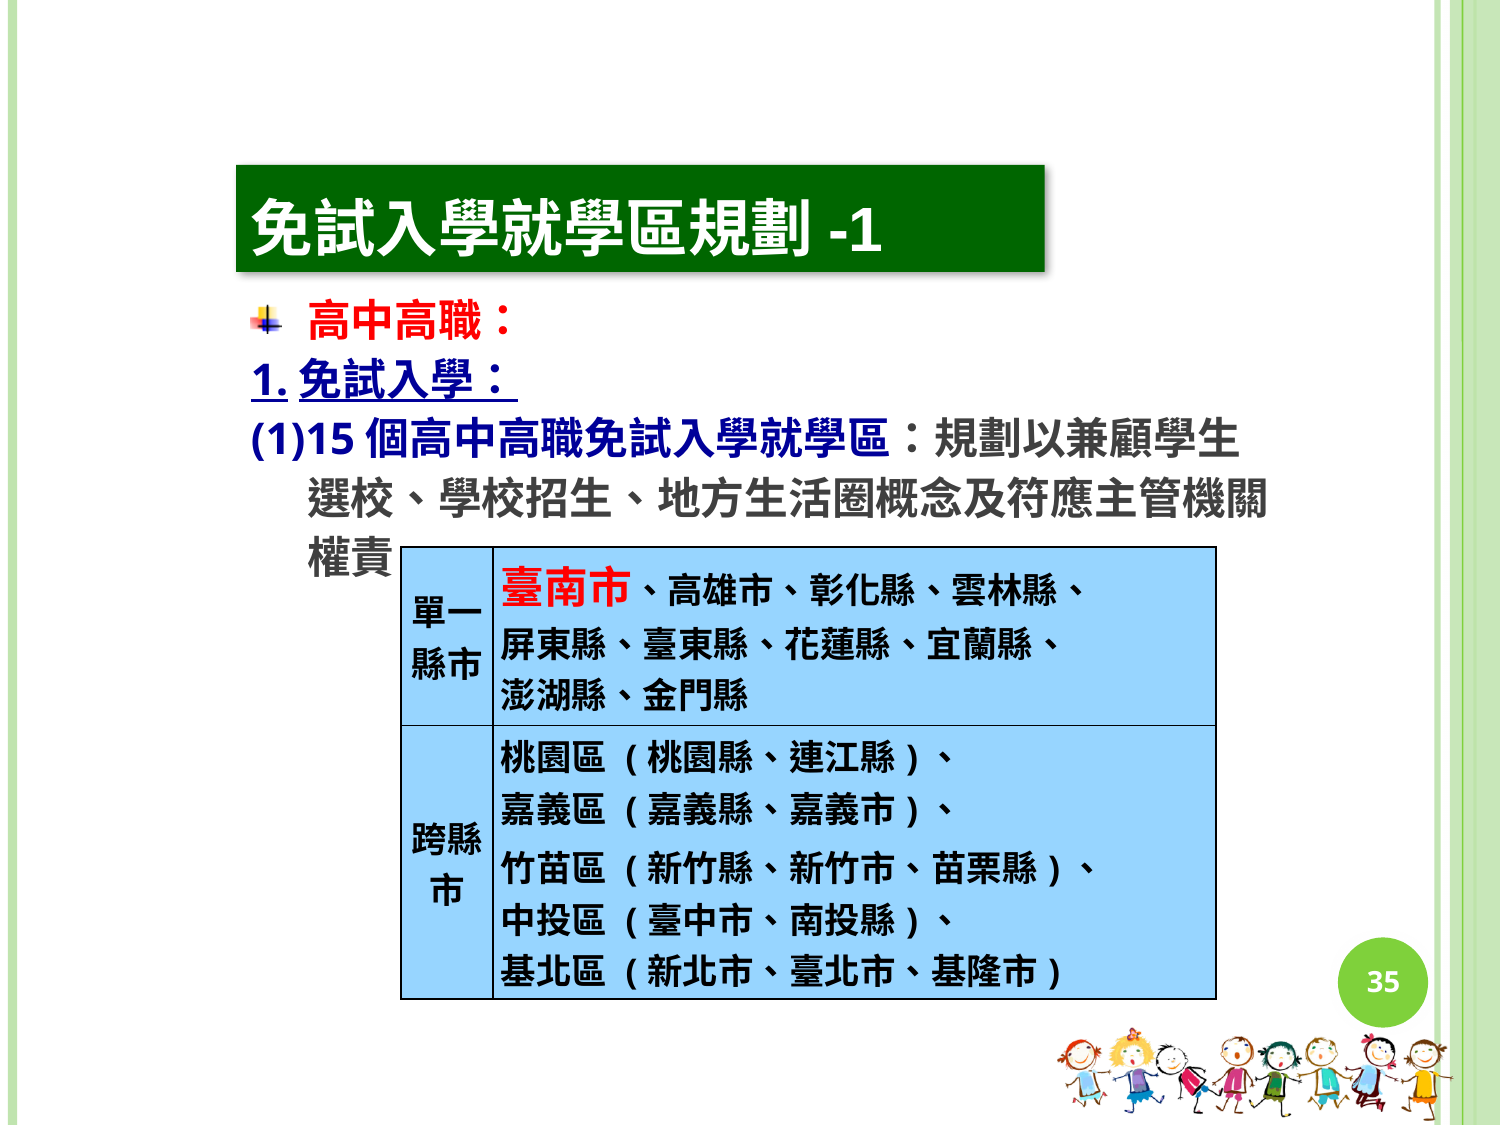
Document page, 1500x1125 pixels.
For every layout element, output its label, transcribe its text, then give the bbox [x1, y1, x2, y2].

table_header 單一縣市 [402, 548, 492, 725]
picture [250, 303, 282, 334]
slide_number 35 [1333, 940, 1434, 1026]
title 免試入學就學區規劃-1 [236, 164, 1045, 271]
table_cell 跨縣市 [402, 726, 492, 998]
picture [1057, 1027, 1454, 1121]
table_cell 桃園區 (桃園縣、連江縣)、 嘉義區 (嘉義縣、嘉義市)、 竹苗區 (新竹縣、新竹市、苗栗縣)、 中投區 (臺中市、南投縣)、 基北區 (新北市、臺北市、基隆市) [494, 726, 1215, 998]
text_box 高中高職： 1.免試入學： (1)15個高中高職免試入學就學區：規劃以兼顧學生選校、學校招生、地方生活圈概念及符應主管機關權責。 [236, 271, 1300, 962]
table_header 臺南市、高雄市、彰化縣、雲林縣、 屏東縣、臺東縣、花蓮縣、宜蘭縣、 澎湖縣、金門縣 [494, 548, 1215, 725]
